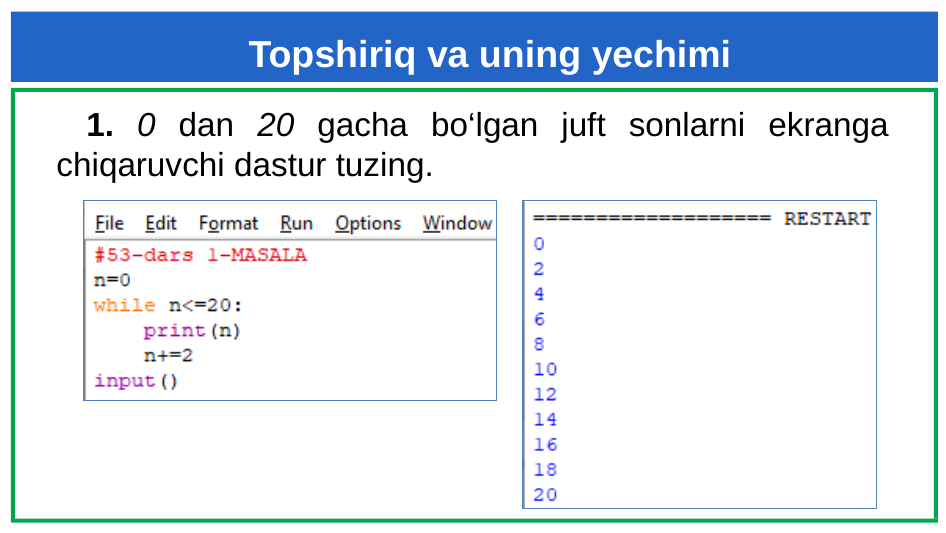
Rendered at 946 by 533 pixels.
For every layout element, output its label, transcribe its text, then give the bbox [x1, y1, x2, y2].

picture [83, 200, 497, 401]
text_box 1. 0 dan 20 gacha bo‘lgan juft sonlarni ekranga chiqaruvchi dastur tuzing. [41, 96, 905, 191]
picture [522, 200, 877, 509]
text_box Topshiriq va uning yechimi [122, 13, 886, 83]
